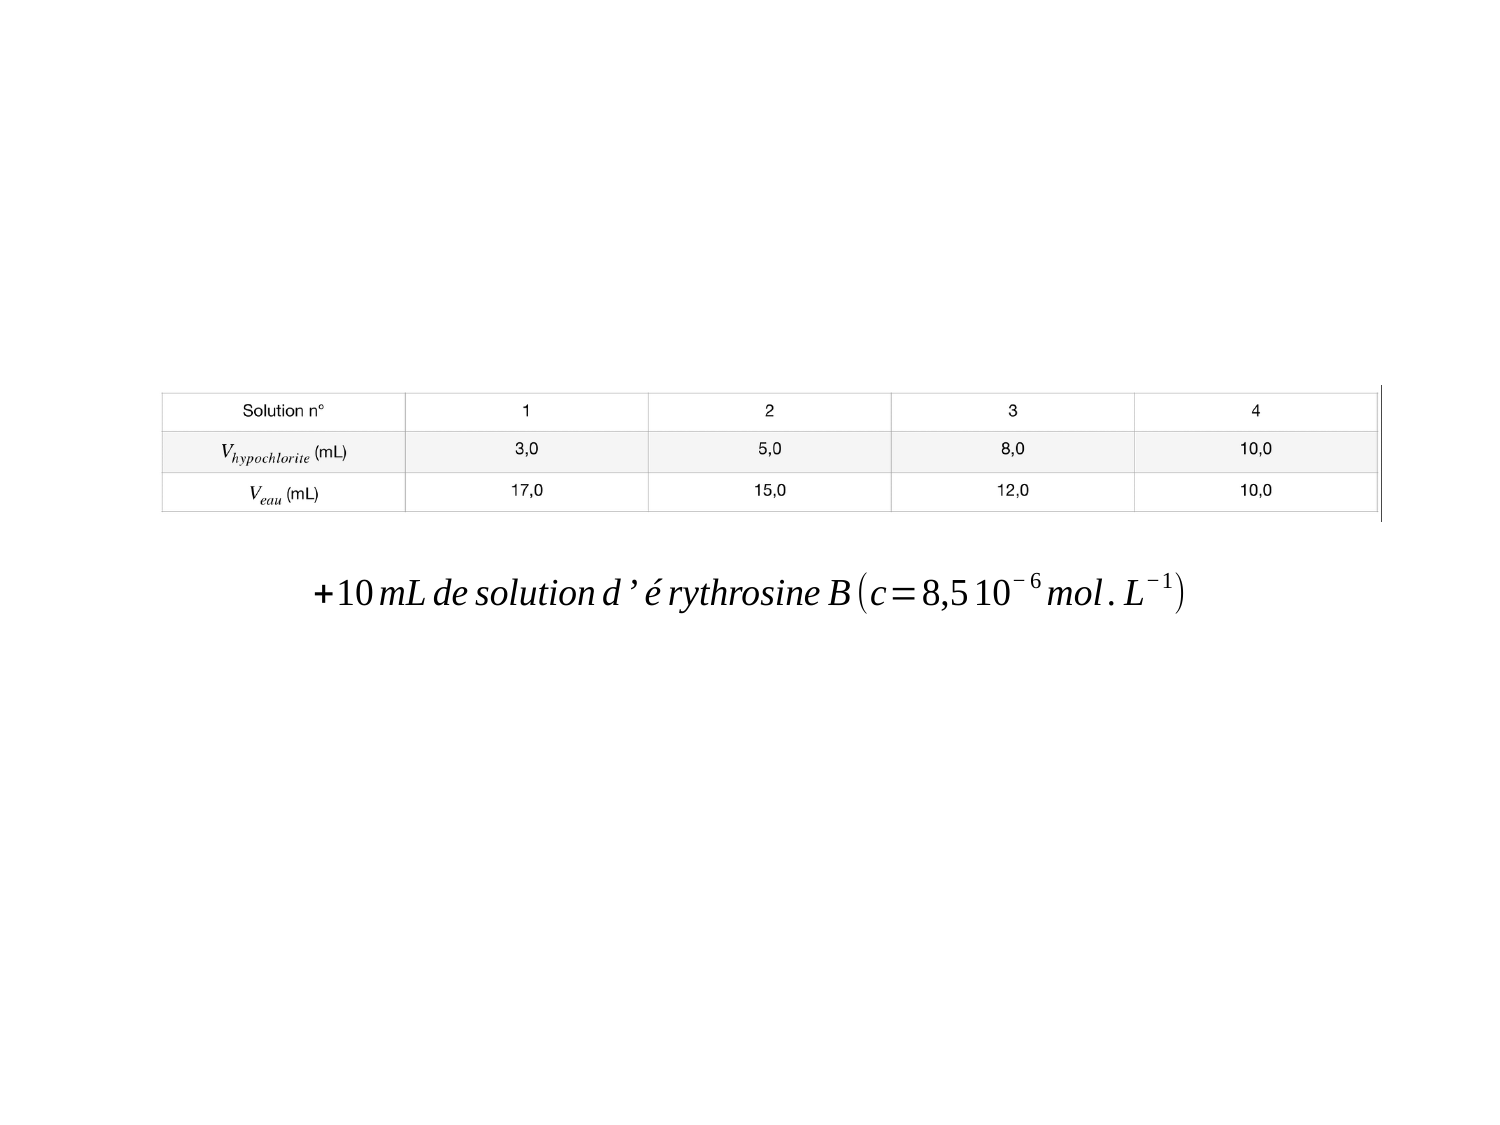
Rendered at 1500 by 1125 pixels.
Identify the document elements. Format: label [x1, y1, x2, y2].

picture [159, 385, 1383, 522]
